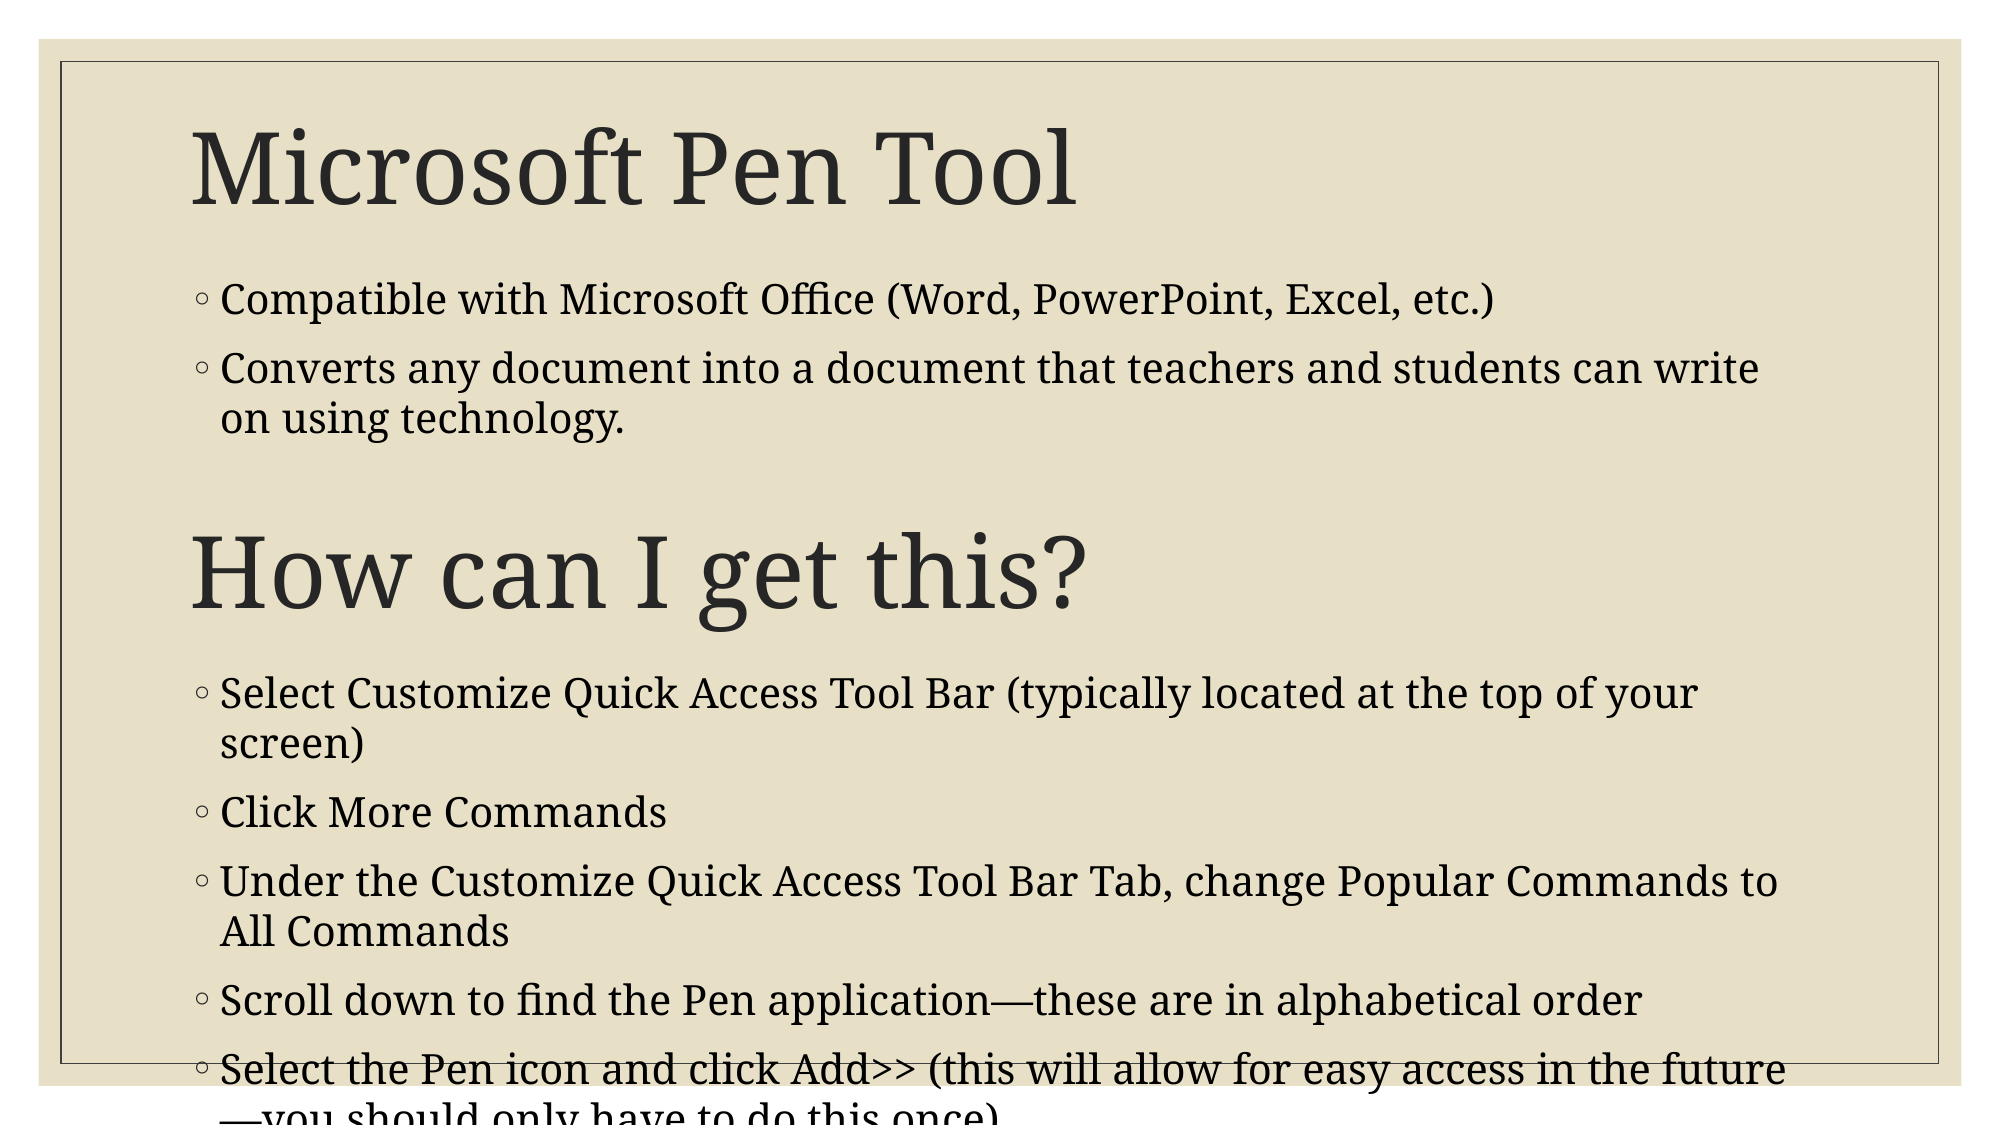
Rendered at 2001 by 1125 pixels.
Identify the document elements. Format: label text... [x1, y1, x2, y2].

text_box How can I get this? [174, 504, 1825, 649]
list Compatible with Microsoft Office (Word, PowerPoint, Excel, etc.) Converts any document into a document that teachers and students can write on using technology. Select Customize Quick Access Tool Bar (typically located at the top of your screen) Click More Commands Under the Customize Quick Access Tool Bar Tab, change Popular Commands to All Commands Scroll down to find the Pen application—these are in alphabetical order Select the Pen icon and click Add>> (this will allow for easy access in the future—you should only have to do this once) [174, 265, 1825, 504]
list Compatible with Microsoft Office (Word, PowerPoint, Excel, etc.) Converts any document into a document that teachers and students can write on using technology. Select Customize Quick Access Tool Bar (typically located at the top of your screen) Click More Commands Under the Customize Quick Access Tool Bar Tab, change Popular Commands to All Commands Scroll down to find the Pen application—these are in alphabetical order Select the Pen icon and click Add>> (this will allow for easy access in the future—you should only have to do this once) [174, 649, 1825, 1031]
title Microsoft Pen Tool [174, 105, 1825, 240]
